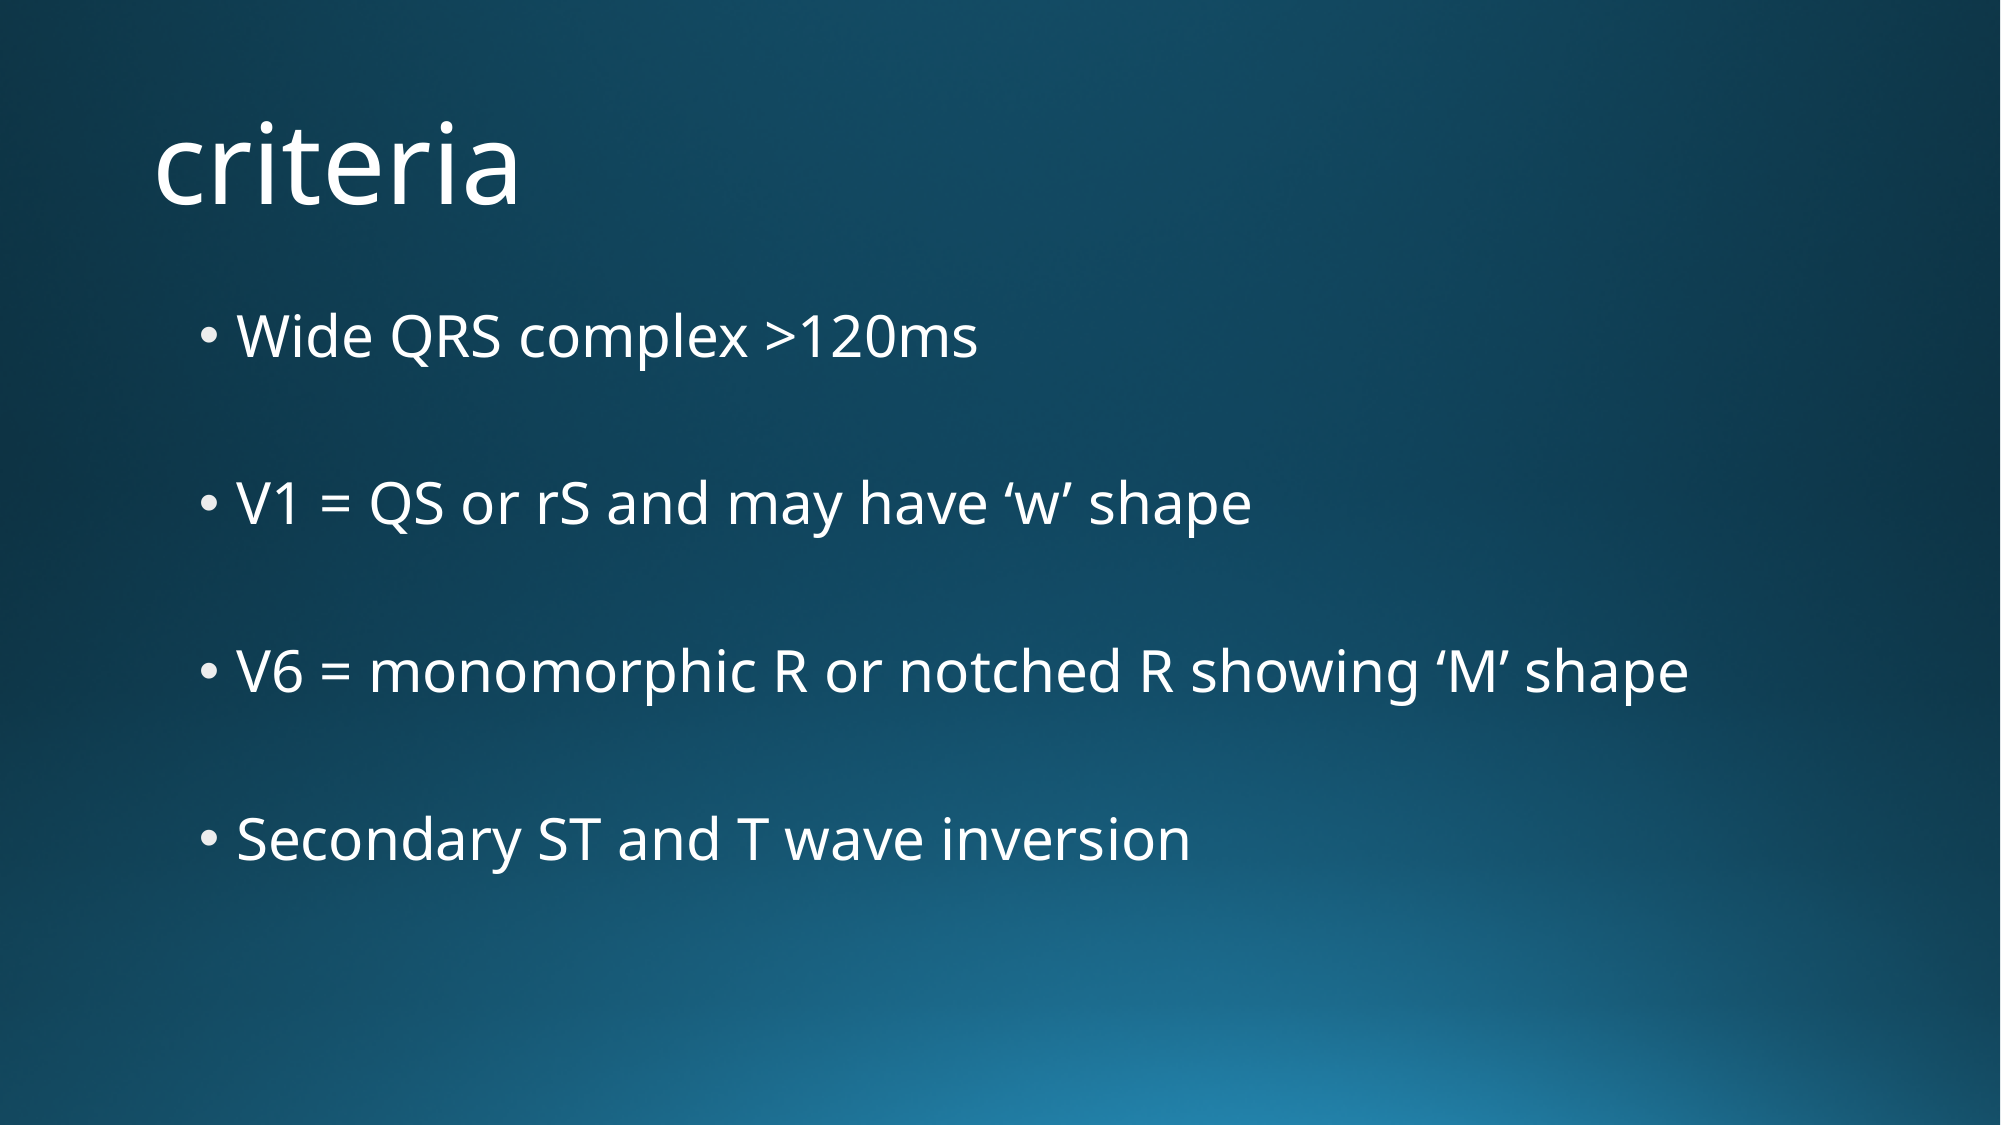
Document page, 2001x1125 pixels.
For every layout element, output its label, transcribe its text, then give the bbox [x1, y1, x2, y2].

picture [0, 0, 2001, 1125]
list Wide QRS complex >120ms V1 = QS or rS and may have ‘w’ shape V6 = monomorphic R or notched R showing ‘M’ shape Secondary ST and T wave inversion [183, 299, 1863, 1014]
title criteria [137, 59, 1863, 278]
